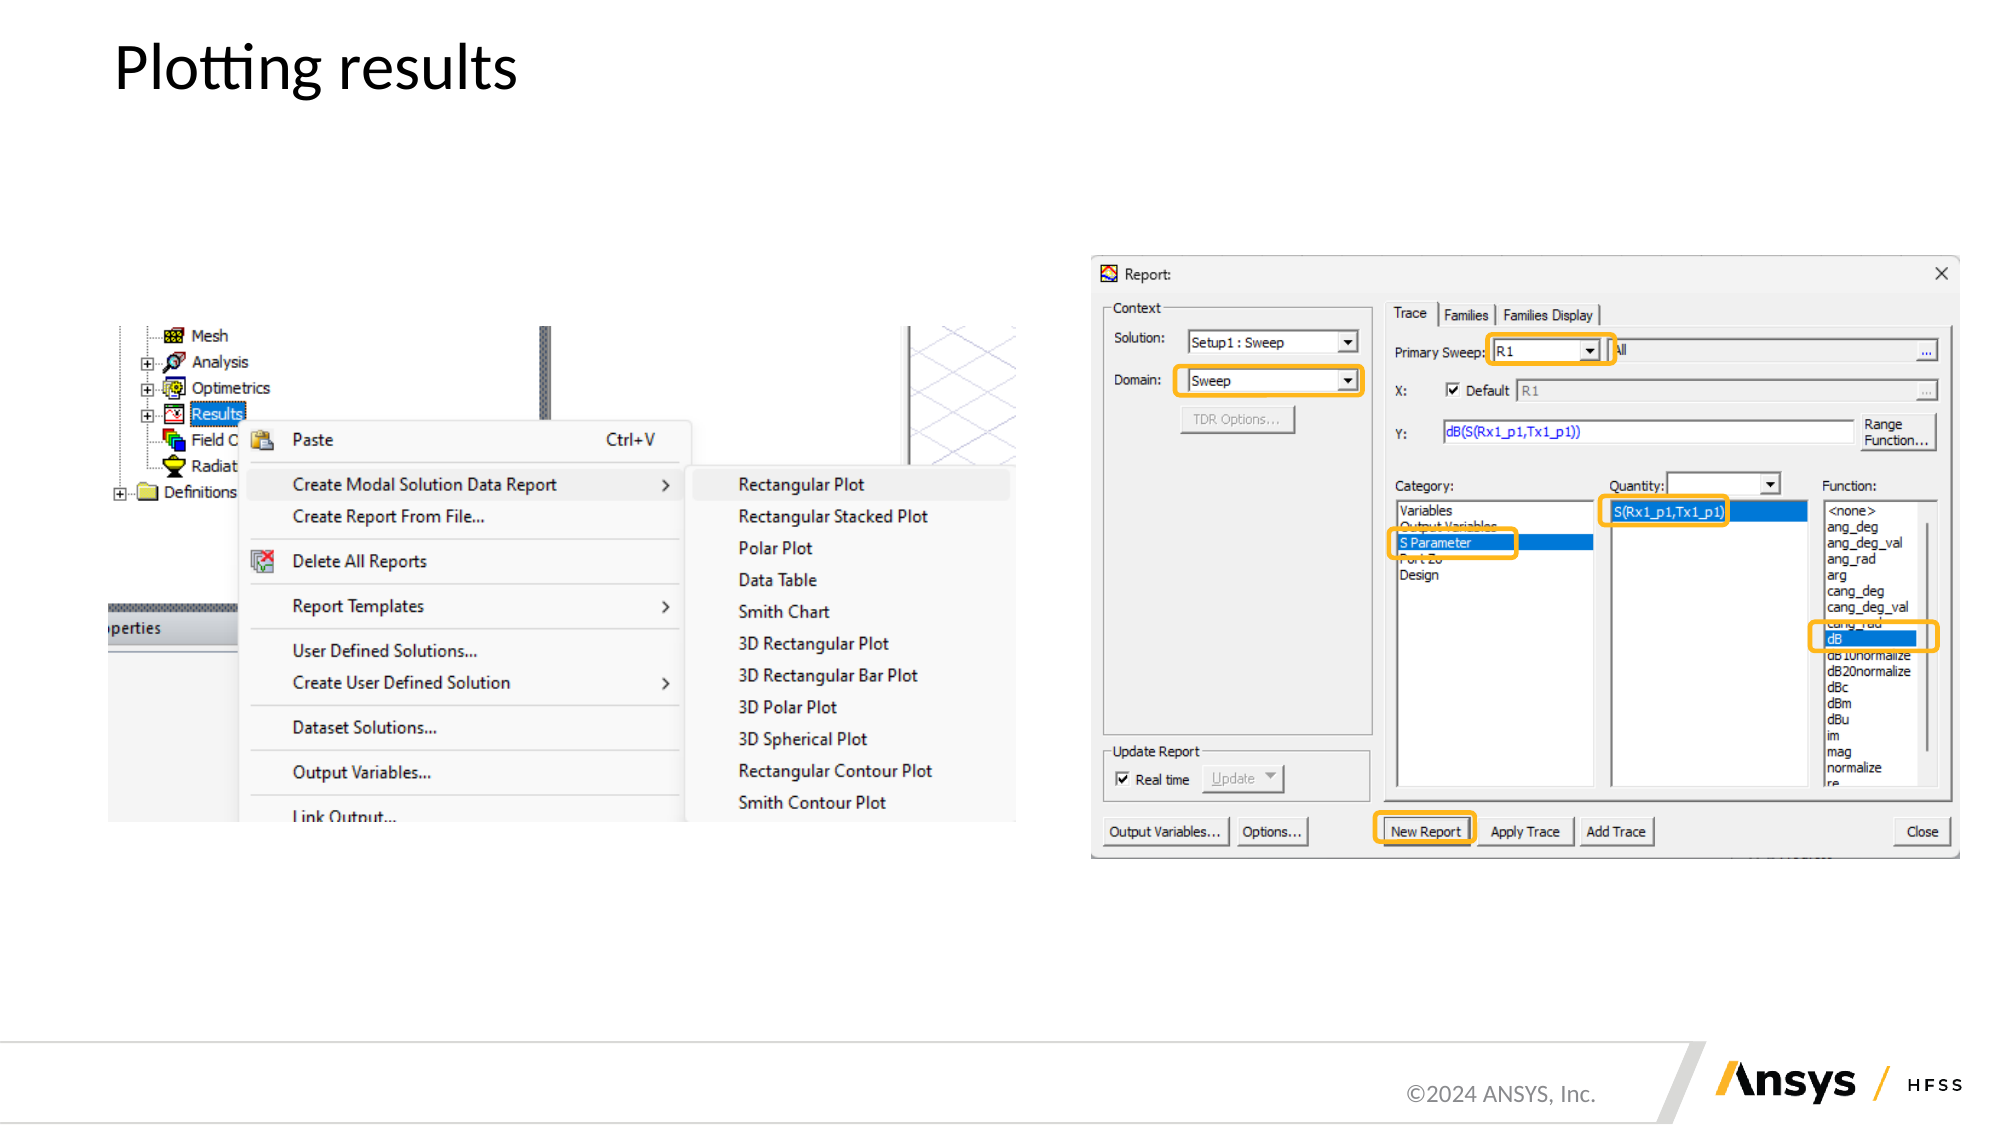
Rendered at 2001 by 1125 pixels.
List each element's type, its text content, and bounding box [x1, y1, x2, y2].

title Plotting results [99, 24, 1900, 164]
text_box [1091, 255, 1960, 859]
picture [0, 0, 2000, 1125]
